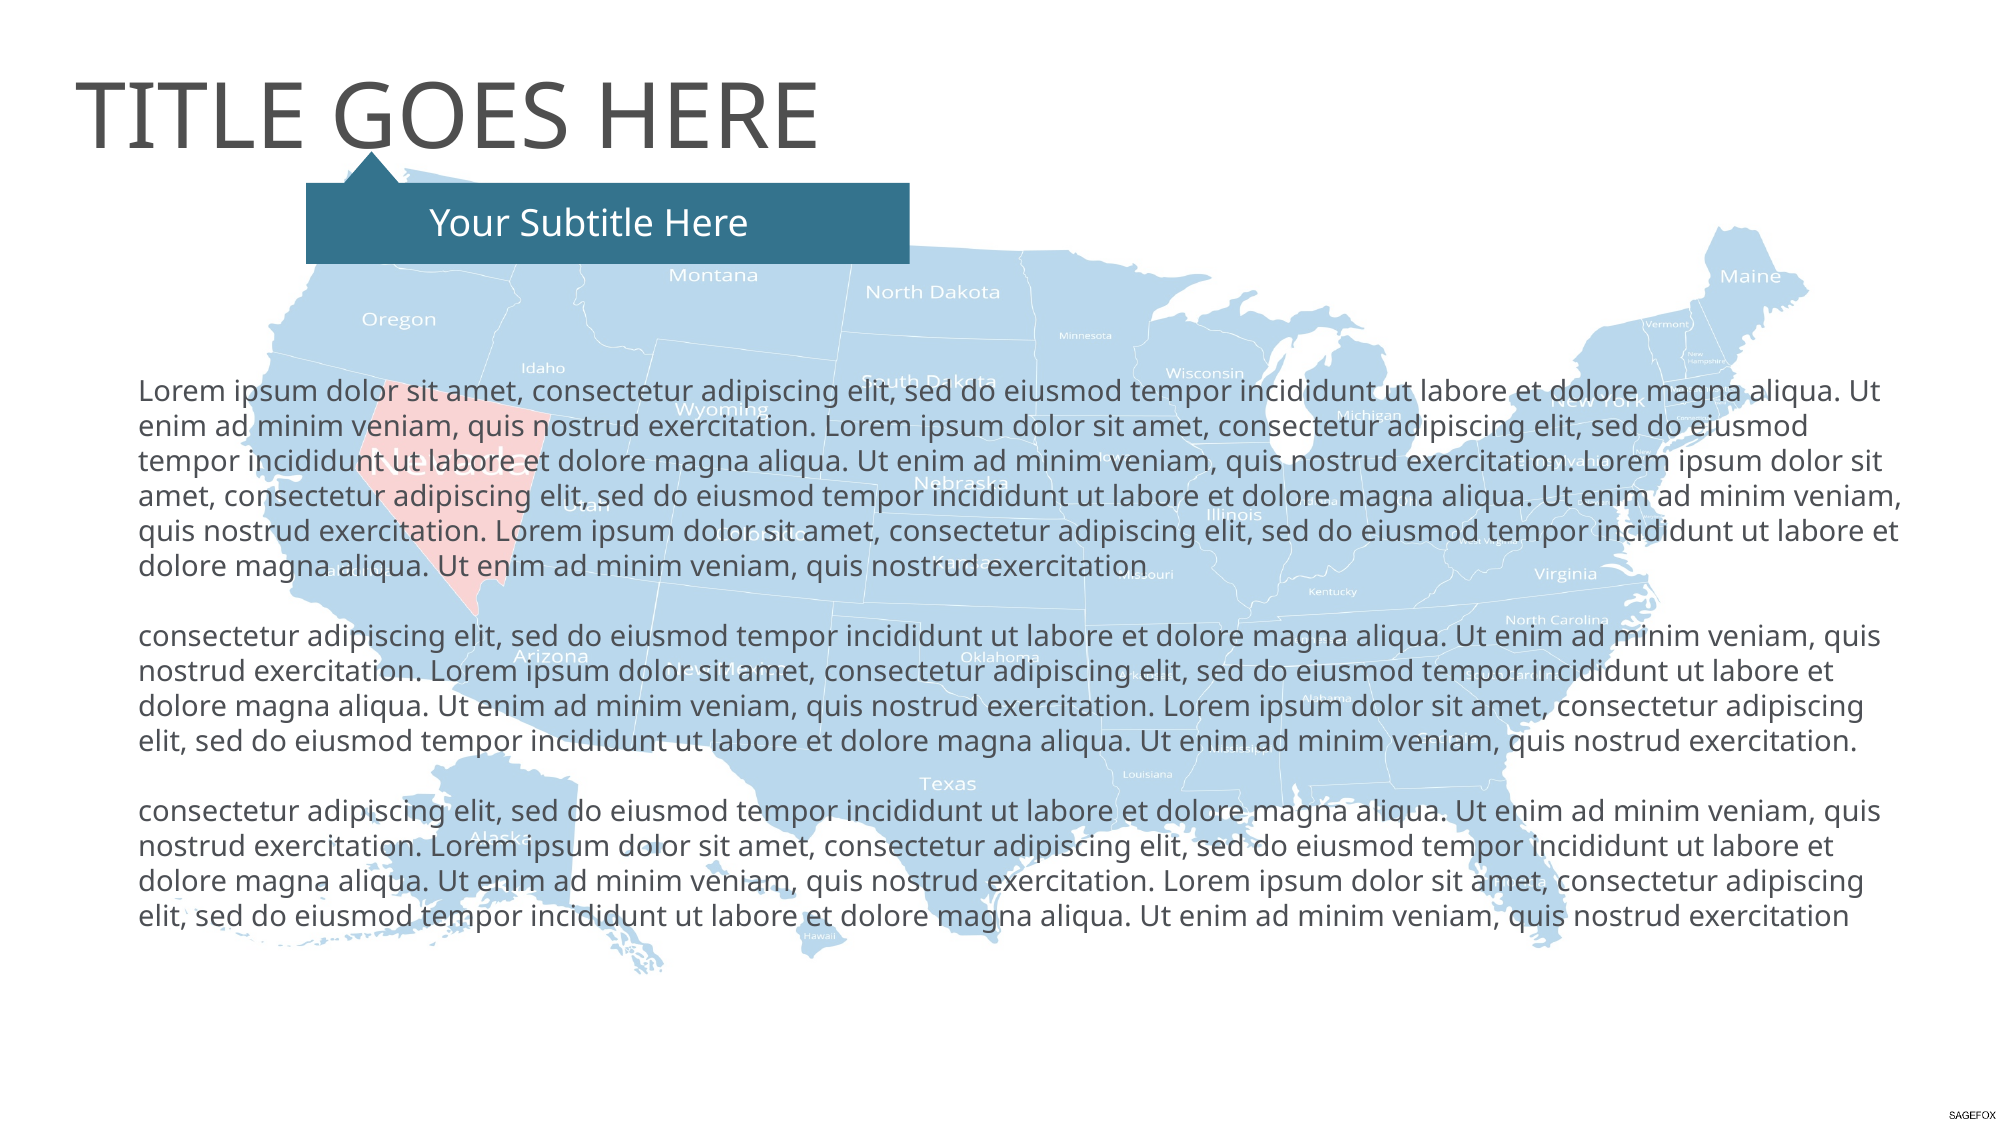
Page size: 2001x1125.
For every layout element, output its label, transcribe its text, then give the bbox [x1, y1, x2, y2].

picture [1925, 0, 2001, 1125]
text_box TITLE GOES HERE [60, 49, 965, 175]
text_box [306, 151, 910, 264]
text_box Lorem ipsum dolor sit amet, consectetur adipiscing elit, sed do eiusmod tempor incididunt ut labore et dolore magna aliqua. Ut enim ad minim veniam, quis nostrud exercitation. Lorem ipsum dolor sit amet, consectetur adipiscing elit, sed do eiusmod tempor incididunt ut labore et dolore magna aliqua. Ut enim ad minim veniam, quis nostrud exercitation. Lorem ipsum dolor sit amet, consectetur adipiscing elit, sed do eiusmod tempor incididunt ut labore et dolore magna aliqua. Ut enim ad minim veniam, quis nostrud exercitation. Lorem ipsum dolor sit amet, consectetur adipiscing elit, sed do eiusmod tempor incididunt ut labore et dolore magna aliqua. Ut enim ad minim veniam, quis nostrud exercitation consectetur adipiscing elit, sed do eiusmod tempor incididunt ut labore et dolore magna aliqua. Ut enim ad minim veniam, quis nostrud exercitation. Lorem ipsum dolor sit amet, consectetur adipiscing elit, sed do eiusmod tempor incididunt ut labore et dolore magna aliqua. Ut enim ad minim veniam, quis nostrud exercitation. Lorem ipsum dolor sit amet, consectetur adipiscing elit, sed do eiusmod tempor incididunt ut labore et dolore magna aliqua. Ut enim ad minim veniam, quis nostrud exercitation. consectetur adipiscing elit, sed do eiusmod tempor incididunt ut labore et dolore magna aliqua. Ut enim ad minim veniam, quis nostrud exercitation. Lorem ipsum dolor sit amet, consectetur adipiscing elit, sed do eiusmod tempor incididunt ut labore et dolore magna aliqua. Ut enim ad minim veniam, quis nostrud exercitation. Lorem ipsum dolor sit amet, consectetur adipiscing elit, sed do eiusmod tempor incididunt ut labore et dolore magna aliqua. Ut enim ad minim veniam, quis nostrud exercitation [123, 365, 1930, 940]
